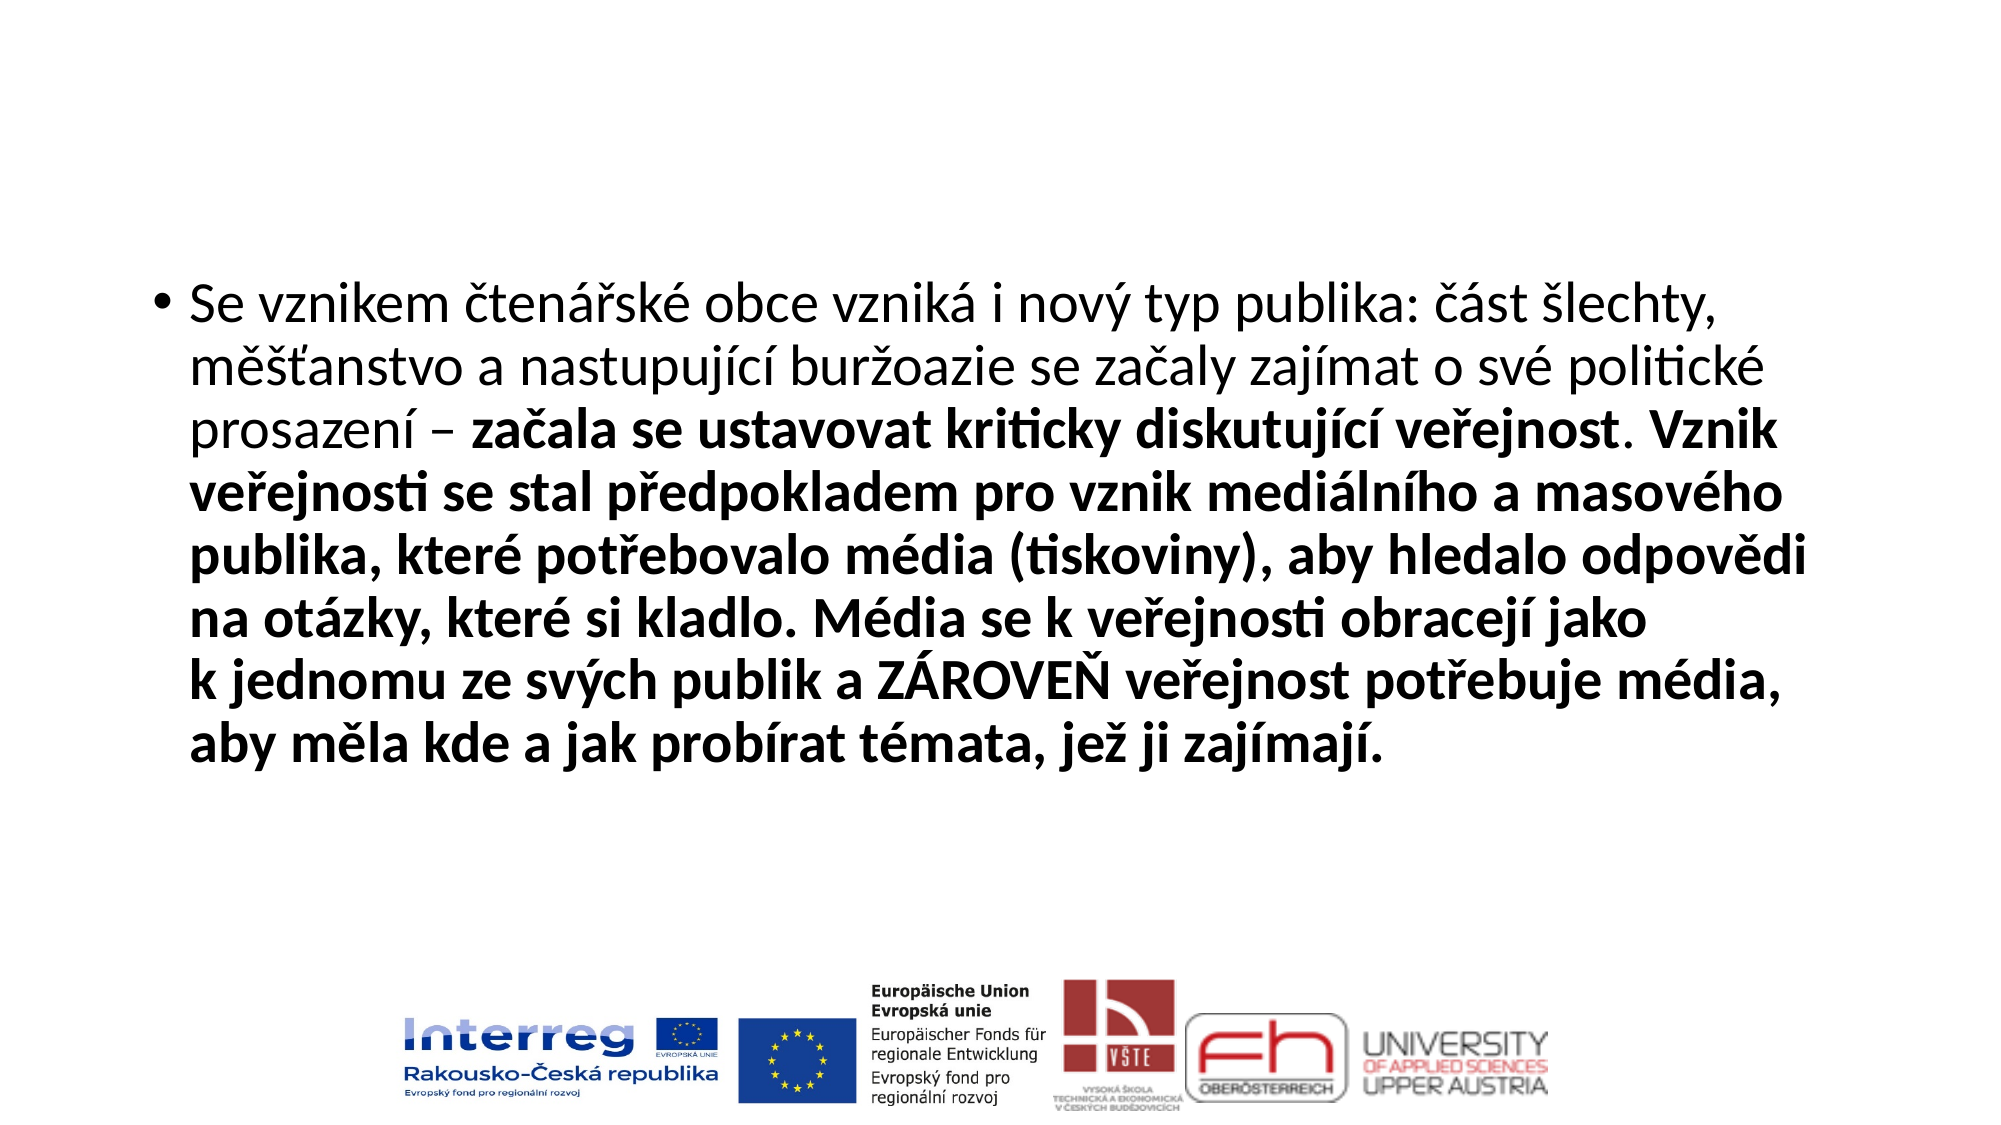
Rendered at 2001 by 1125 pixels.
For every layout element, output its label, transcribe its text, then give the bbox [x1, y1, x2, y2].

list Se vznikem čtenářské obce vzniká i nový typ publika: část šlechty, měšťanstvo a nastupující buržoazie se začaly zajímat o své politické prosazení – začala se ustavovat kriticky diskutující veřejnost. Vznik veřejnosti se stal předpokladem pro vznik mediálního a masového publika, které potřebovalo média (tiskoviny), aby hledalo odpovědi na otázky, které si kladlo. Média se k veřejnosti obracejí jako k jednomu ze svých publik a ZÁROVEŇ veřejnost potřebuje média, aby měla kde a jak probírat témata, jež ji zajímají. [137, 90, 1863, 980]
picture [1053, 979, 1184, 1111]
picture [374, 984, 1046, 1125]
picture [1185, 1013, 1548, 1103]
